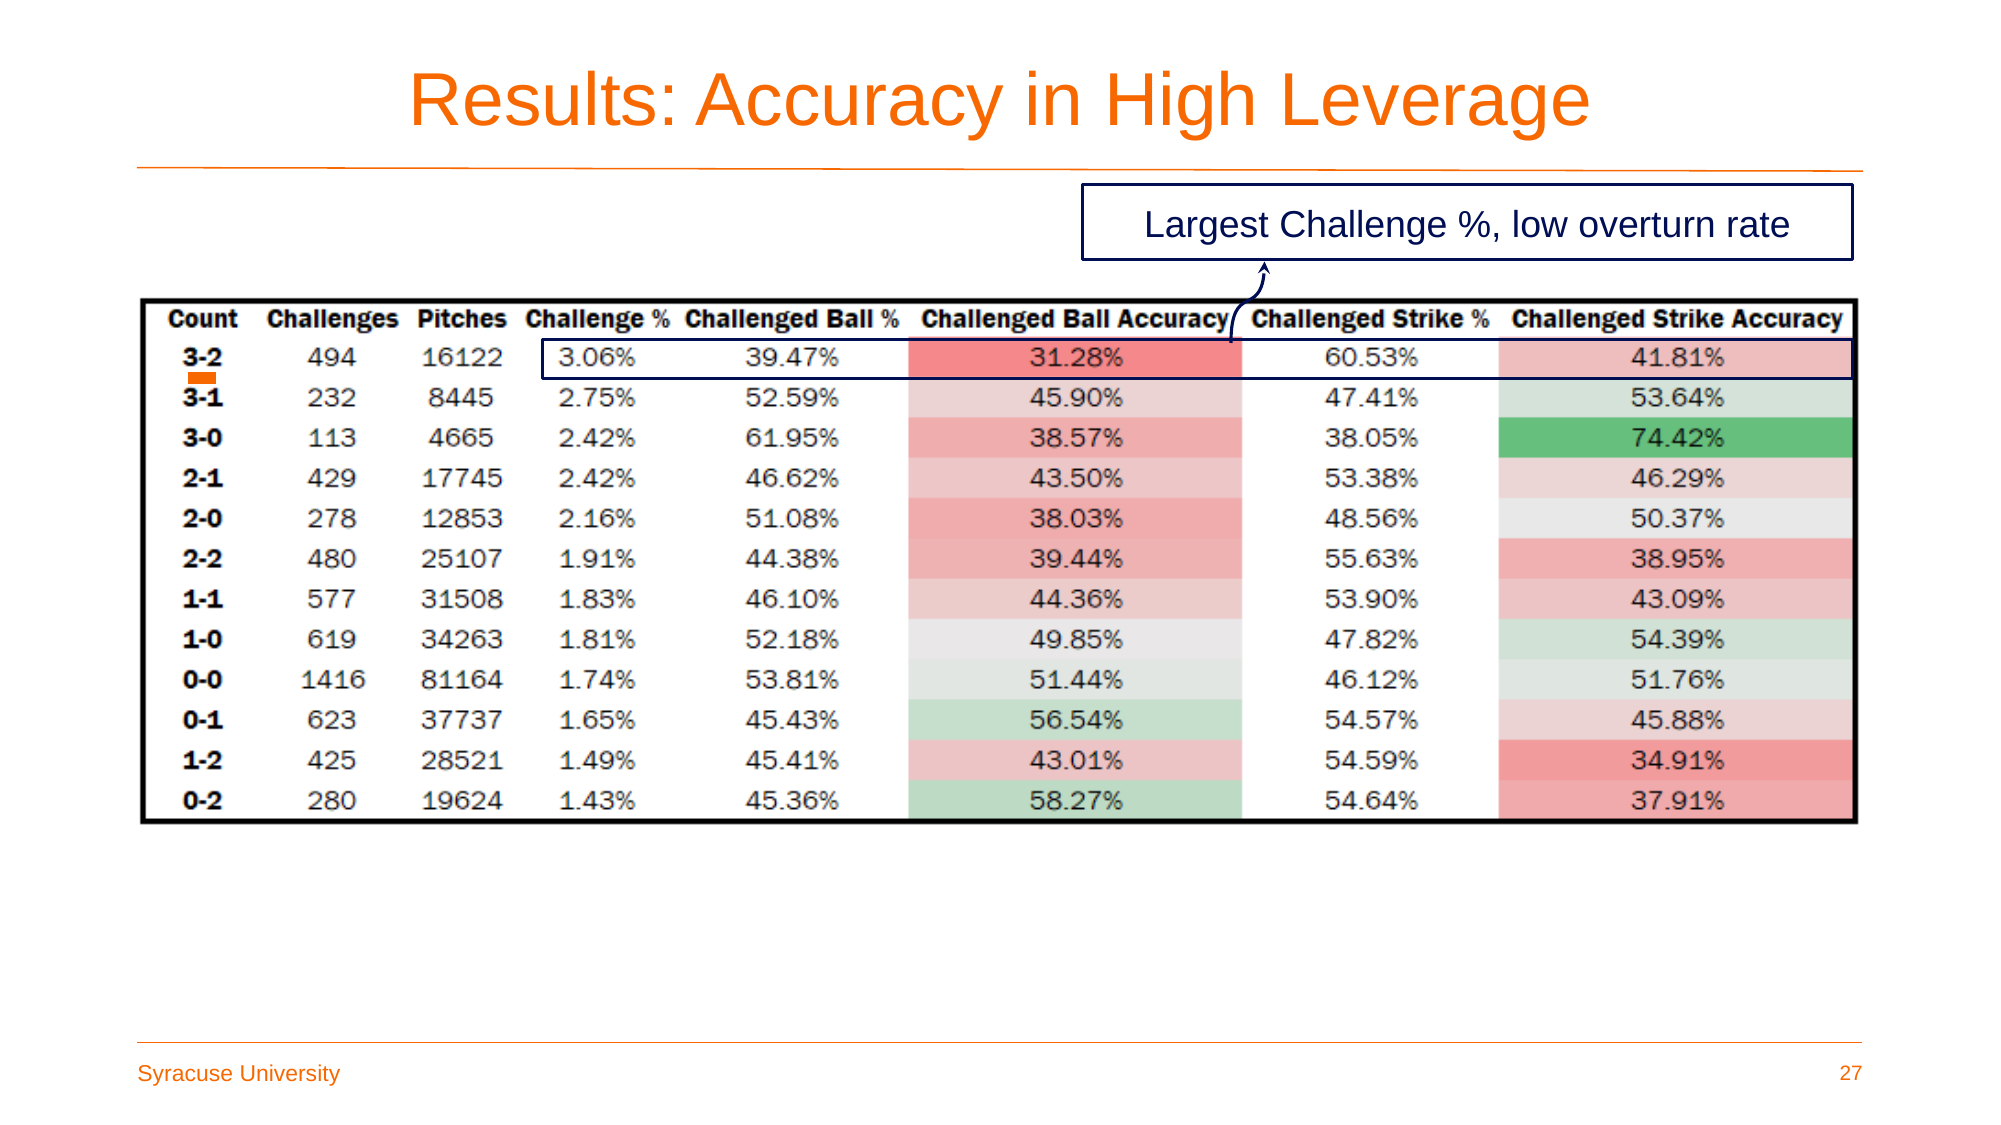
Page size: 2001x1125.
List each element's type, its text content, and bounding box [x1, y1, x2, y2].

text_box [136, 167, 1864, 172]
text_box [1206, 285, 1289, 320]
text_box Largest Challenge %, low overturn rate [1082, 184, 1853, 260]
picture [136, 295, 1864, 830]
title Results: Accuracy in High Leverage [138, 47, 1863, 156]
